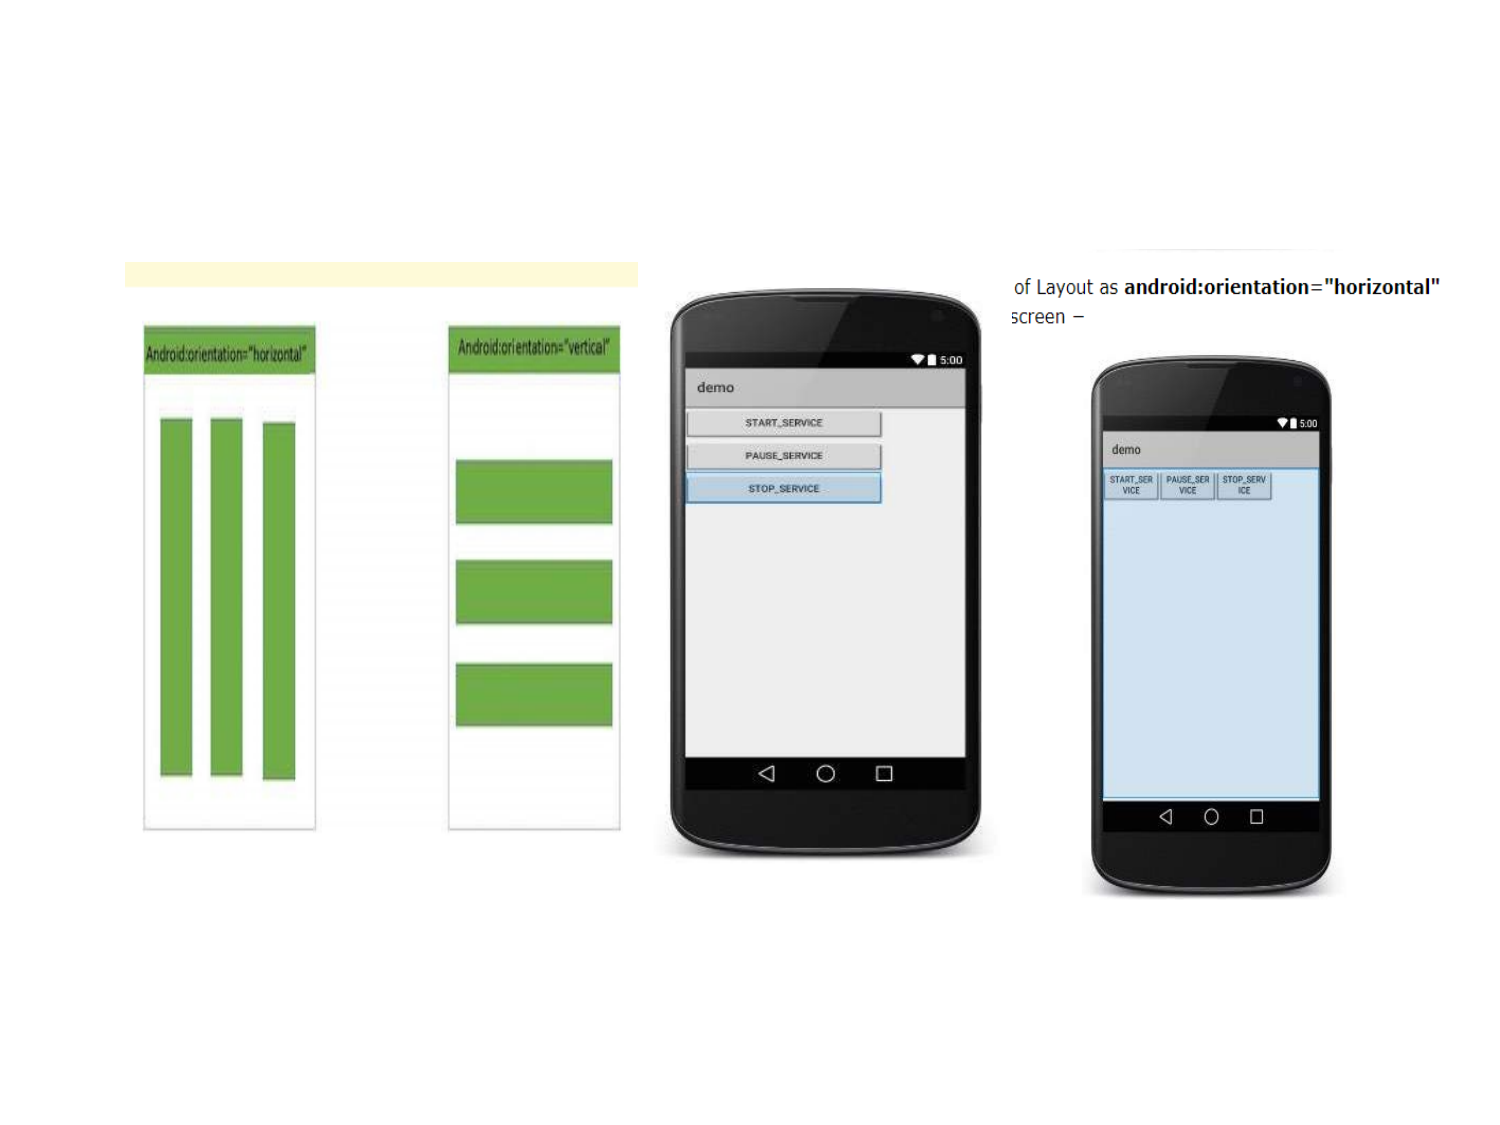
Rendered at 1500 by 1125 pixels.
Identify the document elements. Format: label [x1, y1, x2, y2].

list [649, 287, 1002, 876]
list [124, 262, 638, 863]
picture [1012, 249, 1446, 913]
